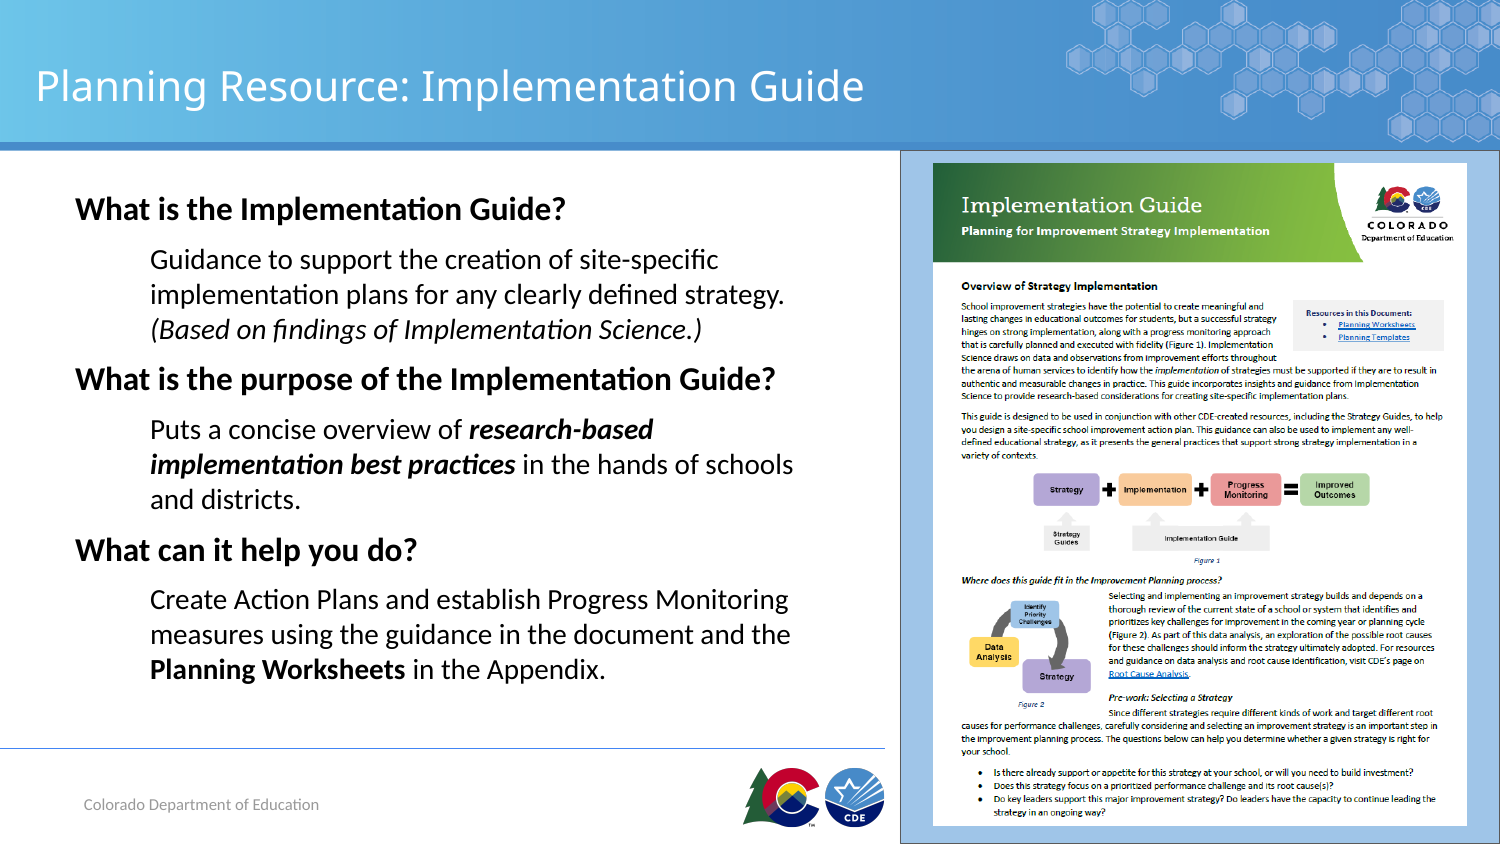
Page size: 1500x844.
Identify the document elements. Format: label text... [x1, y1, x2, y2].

title Planning Resource: Implementation Guide [34, 37, 1433, 132]
text_box [900, 150, 1500, 844]
picture [742, 767, 885, 828]
picture [0, 0, 1500, 151]
list What is the Implementation Guide? Guidance to support the creation of site-specific implementation plans for any clearly defined strategy. (Based on findings of Implementation Science.) What is the purpose of the Implementation Guide? Puts a concise overview of research-based implementation best practices in the hands of schools and districts. What can it help you do? Create Action Plans and establish Progress Monitoring measures using the guidance in the document and the Planning Worksheets in the Appendix. [75, 187, 816, 736]
picture [933, 162, 1467, 826]
